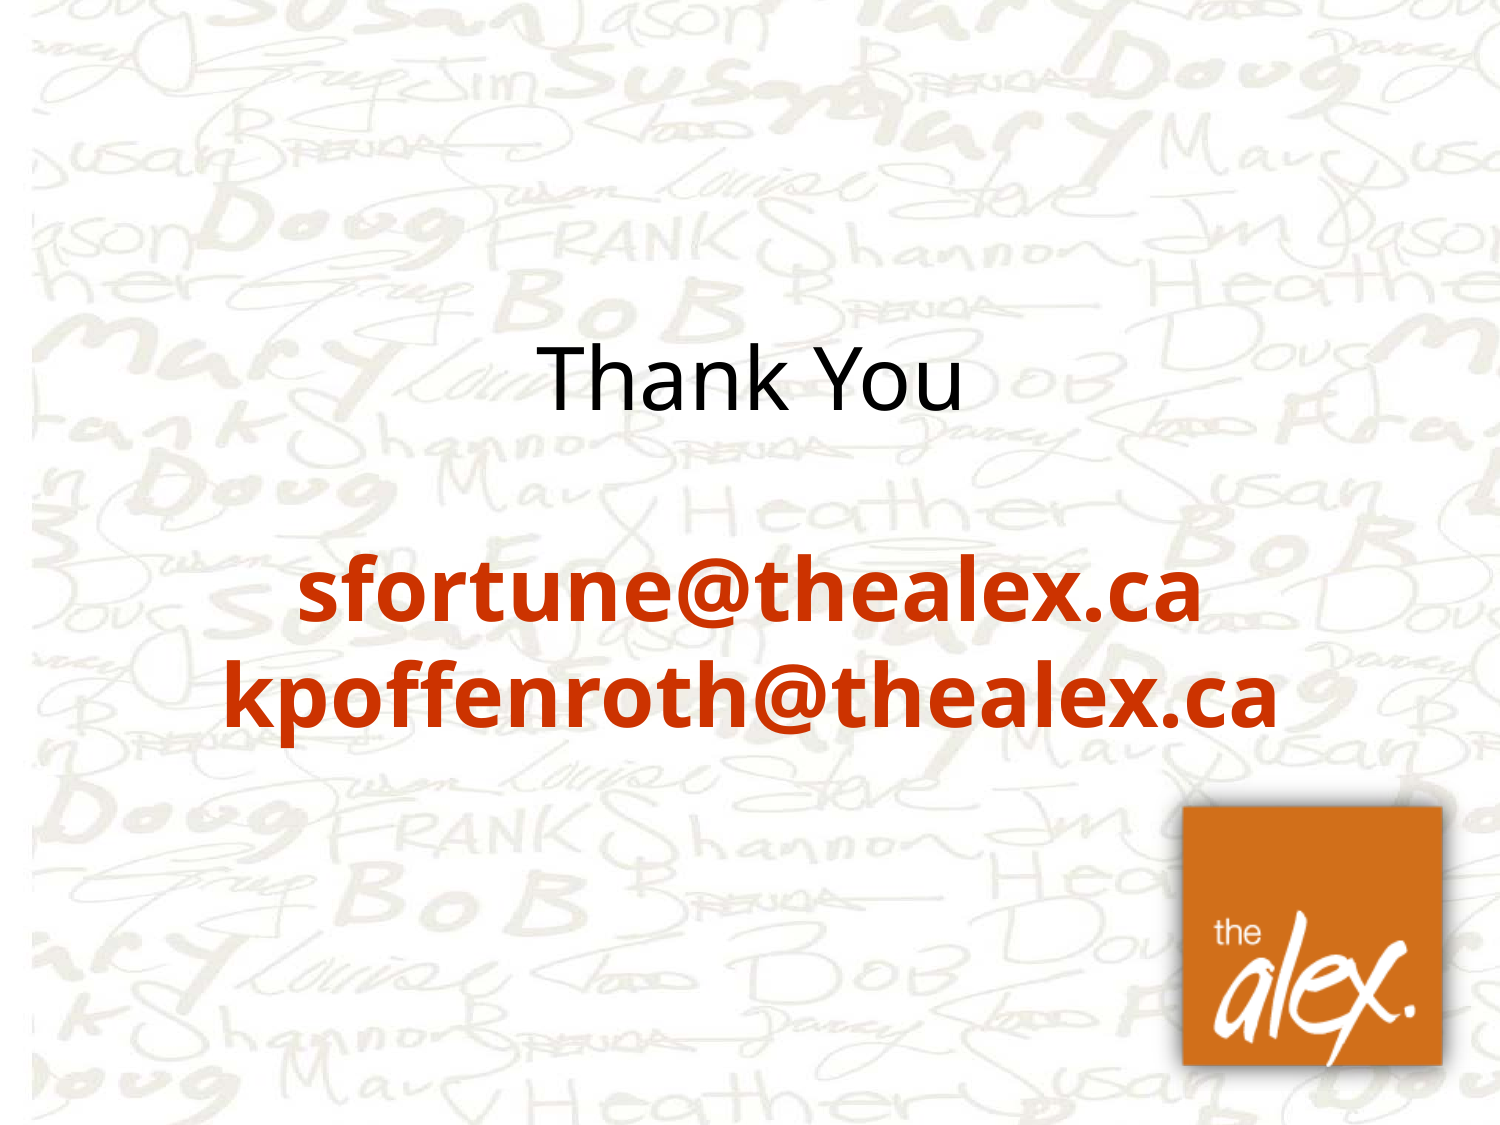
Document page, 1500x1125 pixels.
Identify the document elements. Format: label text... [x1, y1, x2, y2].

title Thank You sfortune@thealex.ca kpoffenroth@thealex.ca [76, 314, 1427, 858]
picture [0, 0, 1500, 1125]
